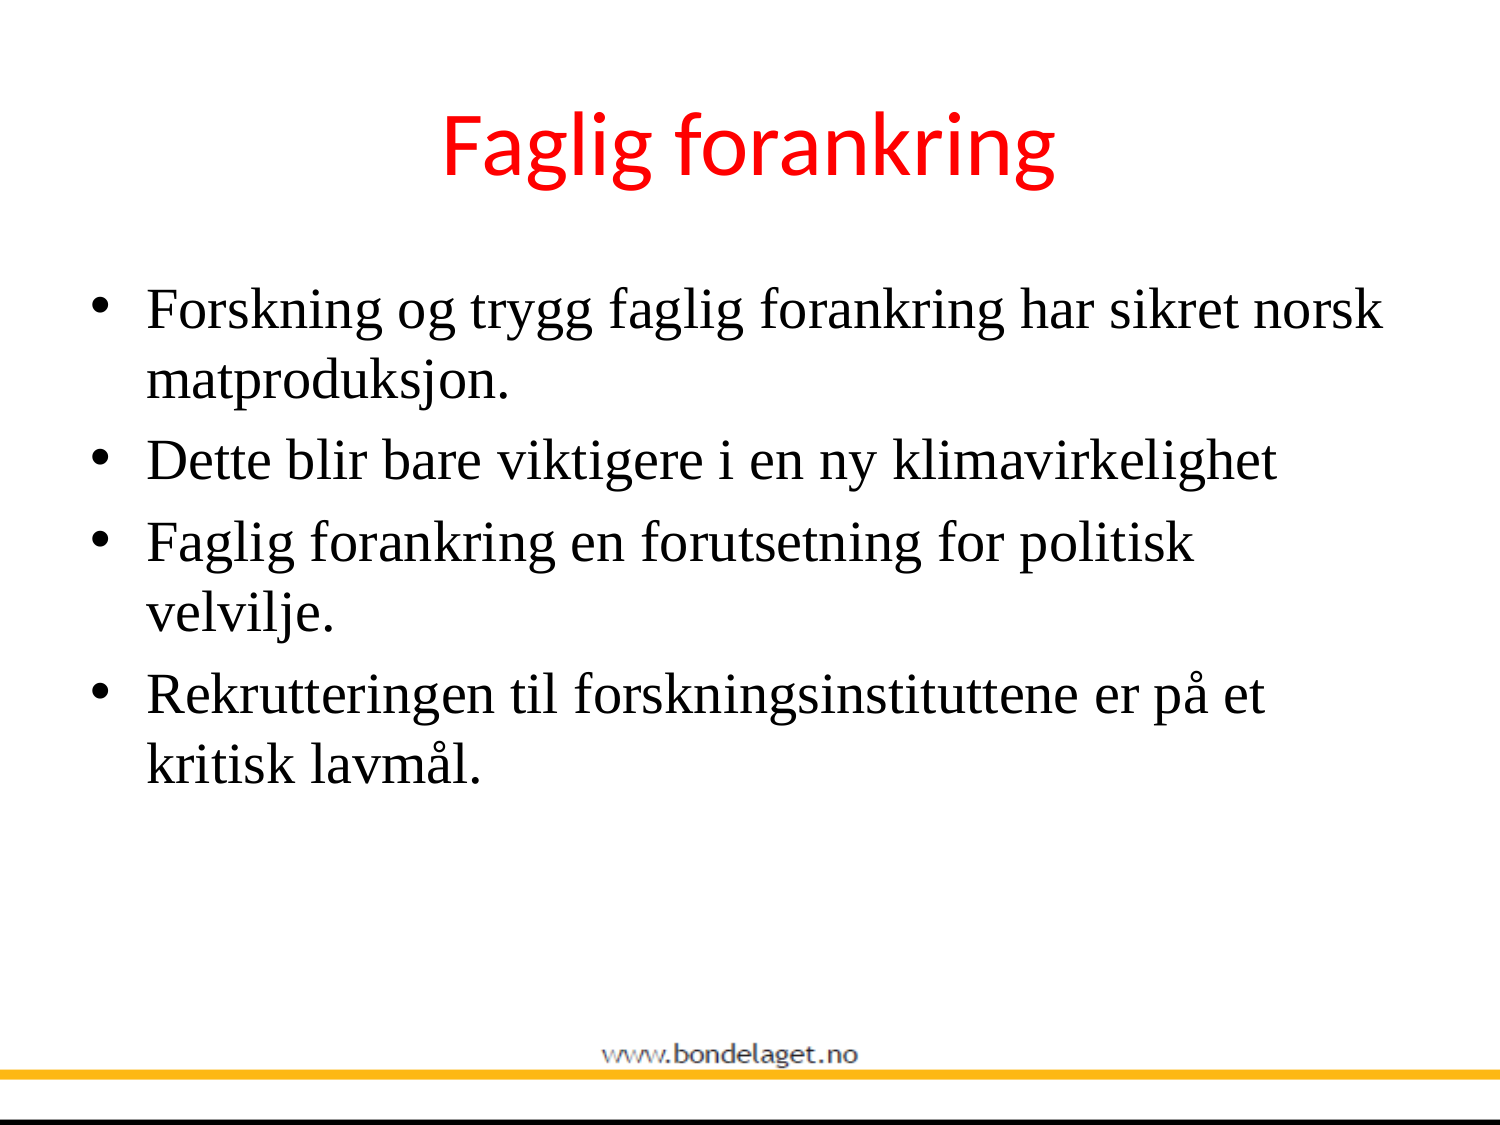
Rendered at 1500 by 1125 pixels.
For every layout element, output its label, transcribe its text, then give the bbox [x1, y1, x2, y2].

picture [0, 1040, 1500, 1125]
list Forskning og trygg faglig forankring har sikret norsk matproduksjon. Dette blir bare viktigere i en ny klimavirkelighet Faglig forankring en forutsetning for politisk velvilje. Rekrutteringen til forskningsinstituttene er på et kritisk lavmål. [74, 262, 1426, 1006]
title Faglig forankring [74, 44, 1426, 233]
